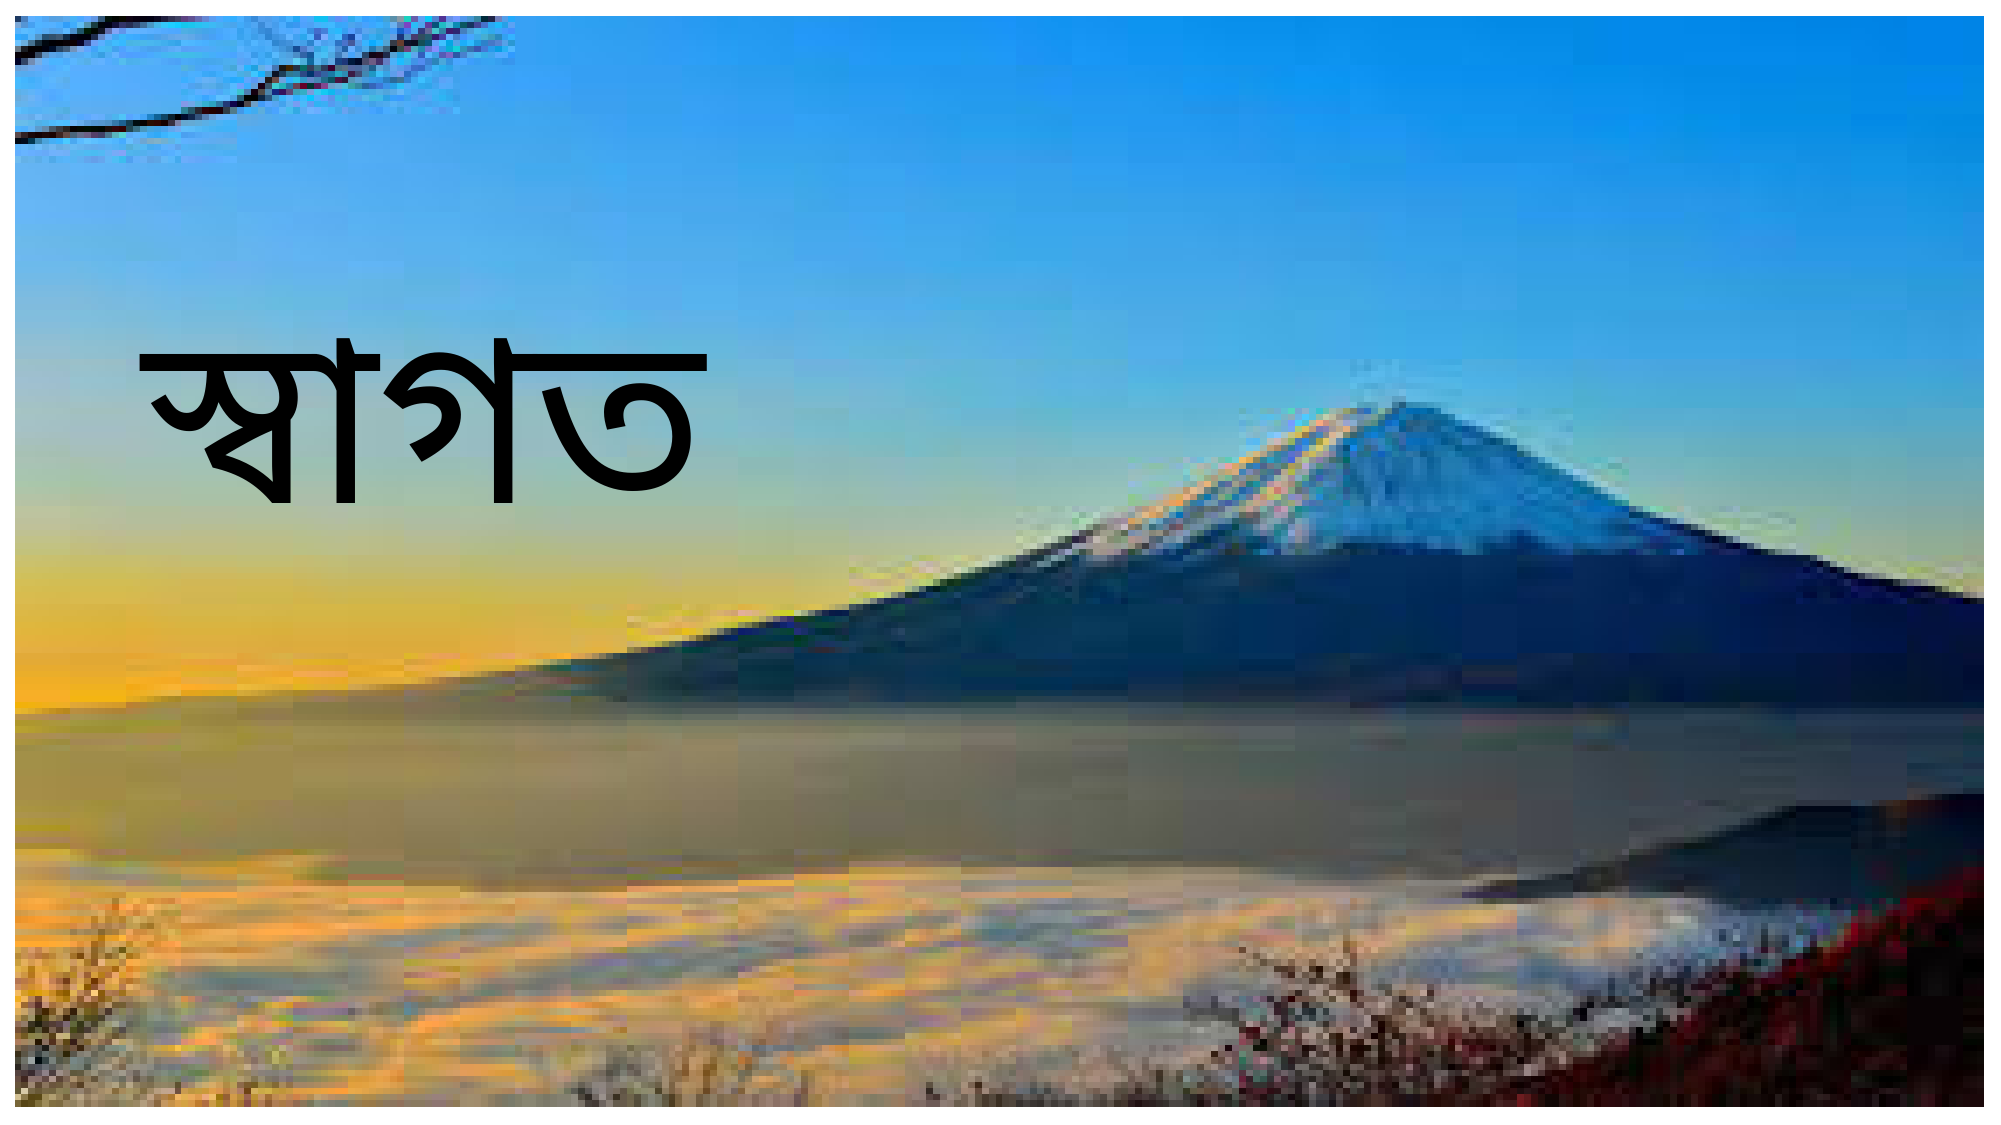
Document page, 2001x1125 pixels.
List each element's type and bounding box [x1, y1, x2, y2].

text_box [15, 16, 1984, 1108]
